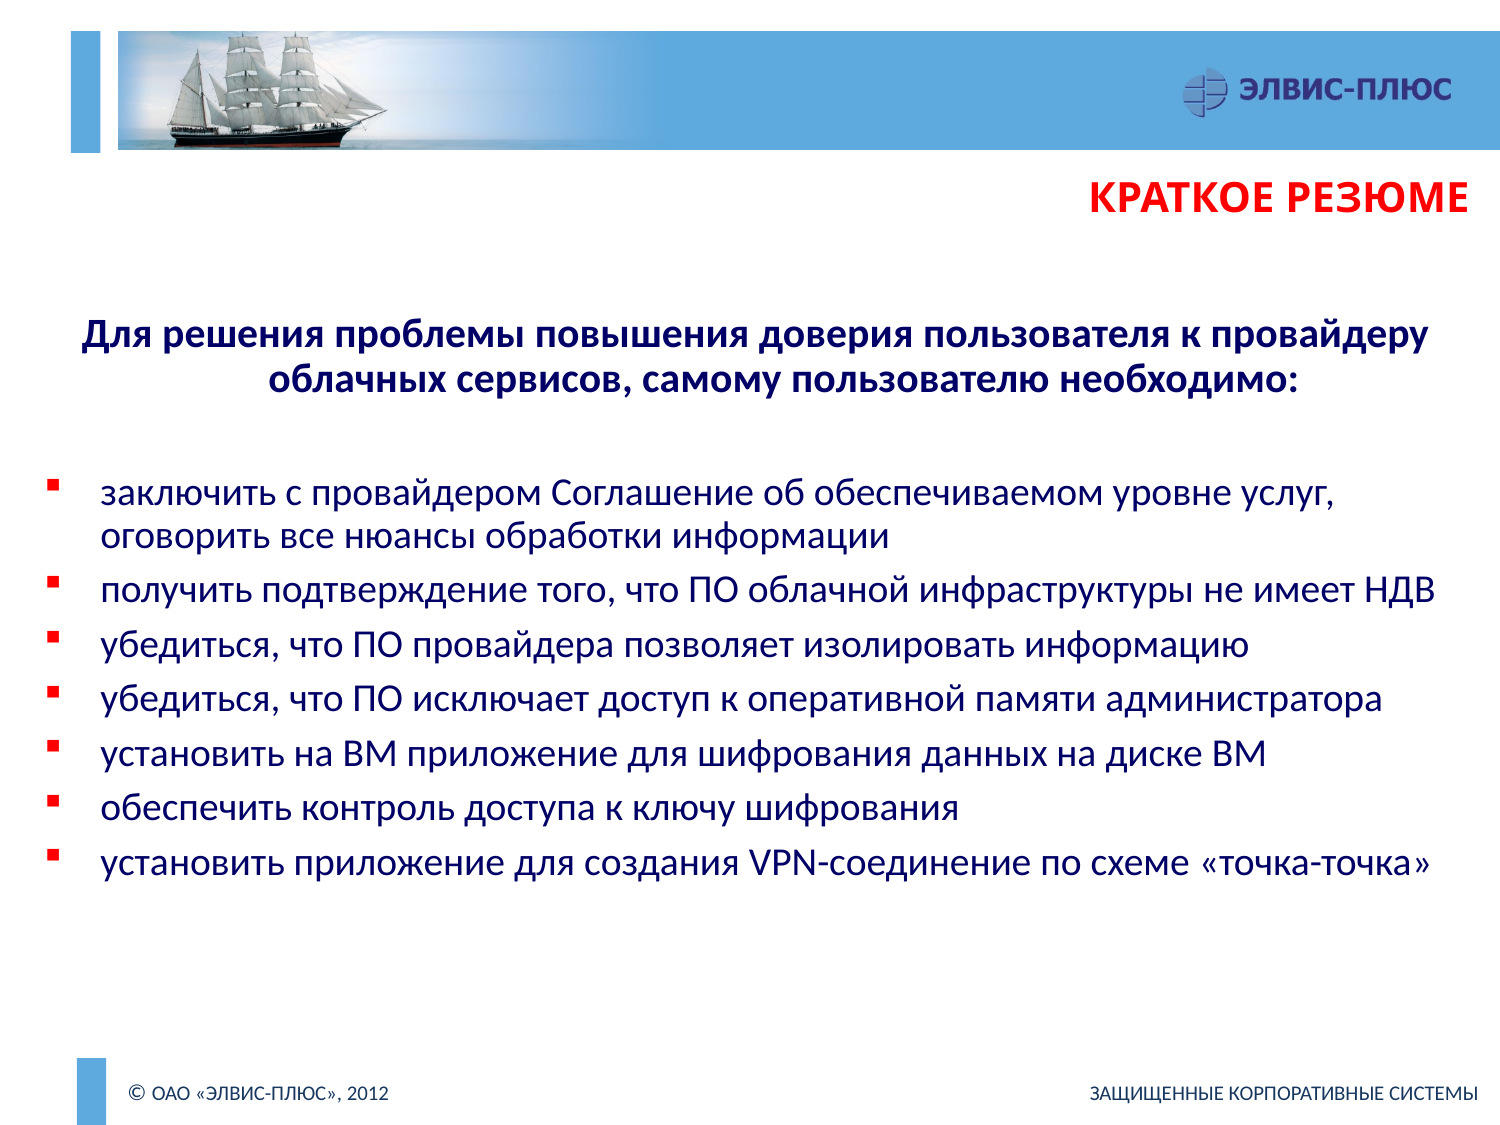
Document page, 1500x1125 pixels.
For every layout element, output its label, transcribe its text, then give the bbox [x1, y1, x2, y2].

picture [76, 1058, 107, 1125]
text_box КРАТКОЕ РЕЗЮМЕ [117, 162, 1485, 244]
text_box Для решения проблемы повышения доверия пользователя к провайдеру облачных сервисов, самому пользователю необходимо: заключить с провайдером Соглашение об обеспечиваемом уровне услуг, оговорить все нюансы обработки информации получить подтверждение того, что ПО облачной инфраструктуры не имеет НДВ убедиться, что ПО провайдера позволяет изолировать информацию убедиться, что ПО исключает доступ к оперативной памяти администратора установить на ВМ приложение для шифрования данных на диске ВМ обеспечить контроль доступа к ключу шифрования установить приложение для создания VPN-соединение по схеме «точка-точка» [29, 304, 1483, 892]
text_box © ОАО «ЭЛВИС-ПЛЮС», 2012 ЗАЩИЩЕННЫЕ КОРПОРАТИВНЫЕ СИСТЕМЫ [112, 1070, 1500, 1125]
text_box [70, 30, 1500, 153]
